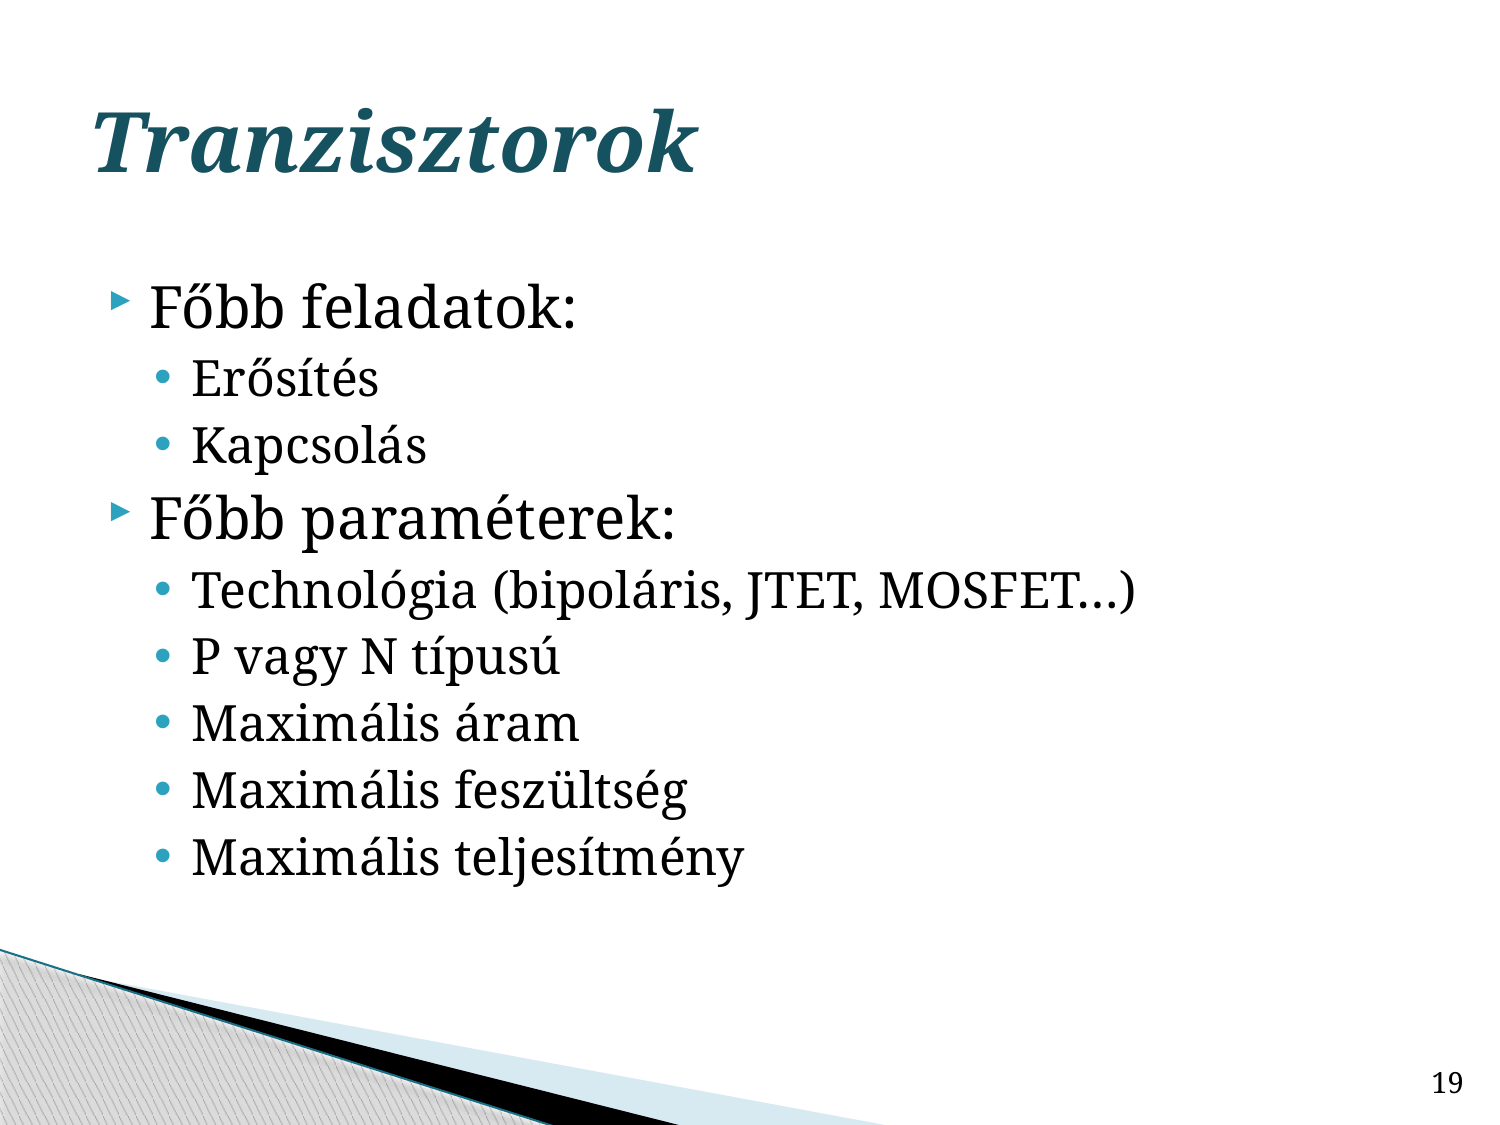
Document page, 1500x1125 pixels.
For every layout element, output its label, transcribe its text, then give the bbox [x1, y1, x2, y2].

list Főbb feladatok: Erősítés Kapcsolás Főbb paraméterek: Technológia (bipoláris, JTET, MOSFET…) P vagy N típusú Maximális áram Maximális feszültség Maximális teljesítmény [75, 262, 1471, 1005]
slide_number 19 [1399, 1051, 1479, 1112]
title Tranzisztorok [75, 45, 1425, 233]
